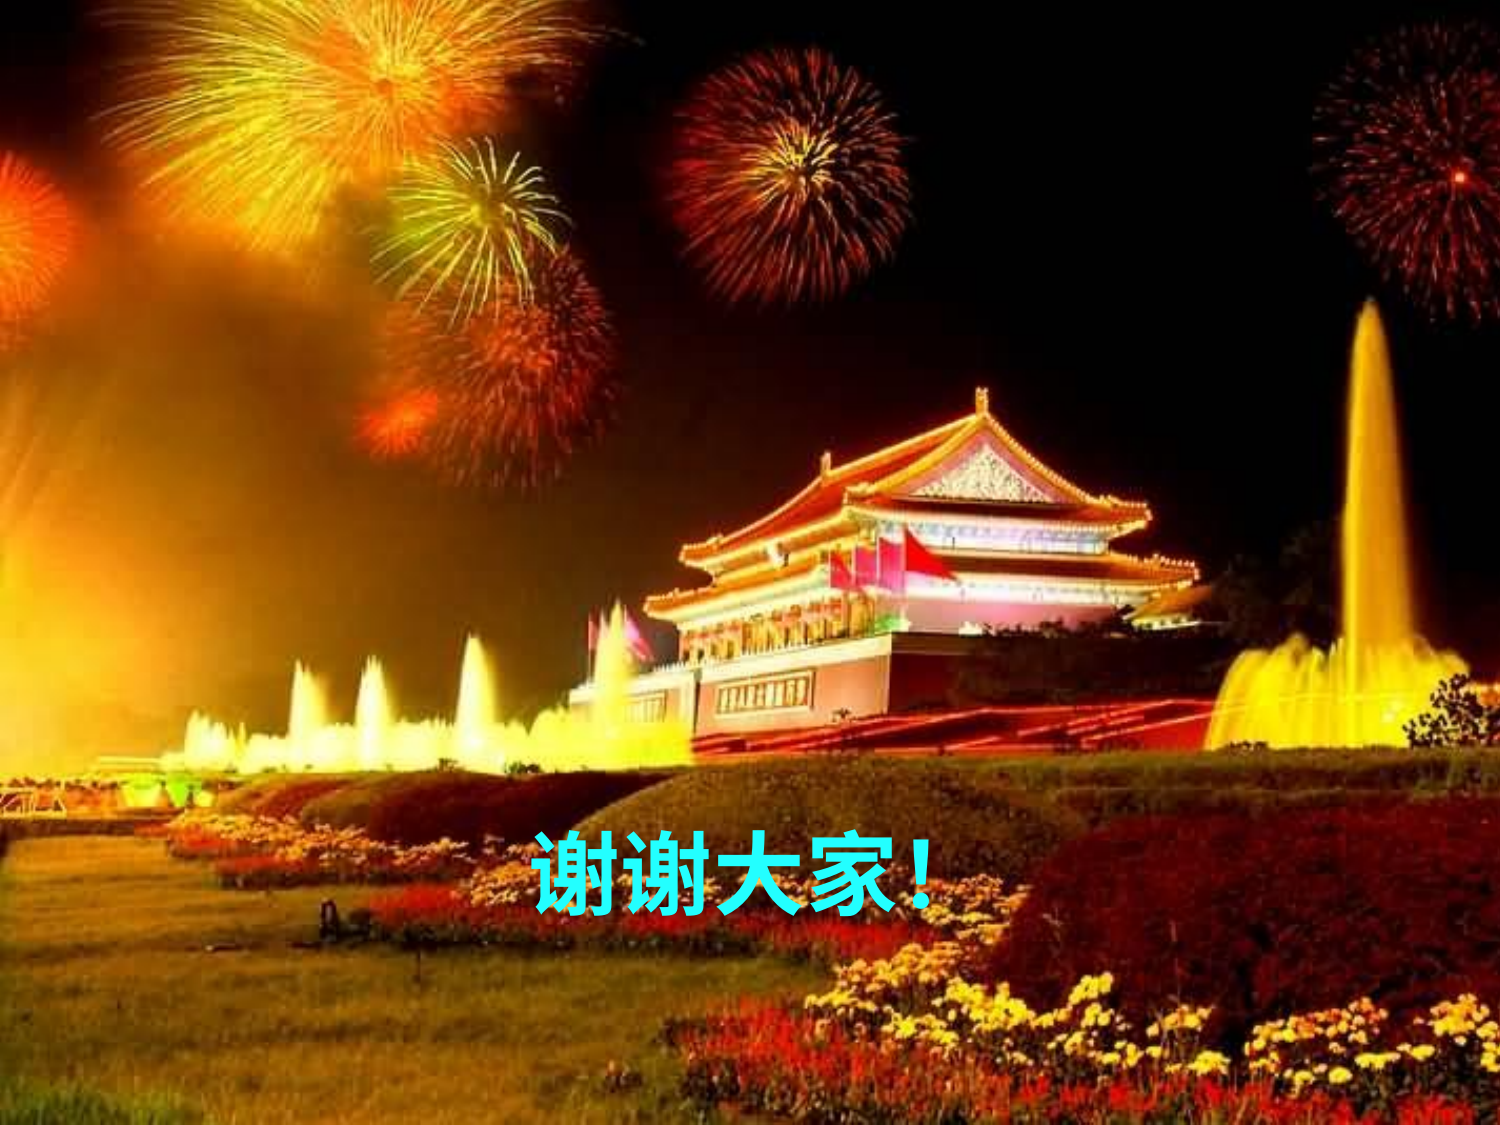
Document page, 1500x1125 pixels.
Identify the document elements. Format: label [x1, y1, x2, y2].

list [0, 0, 1500, 1125]
